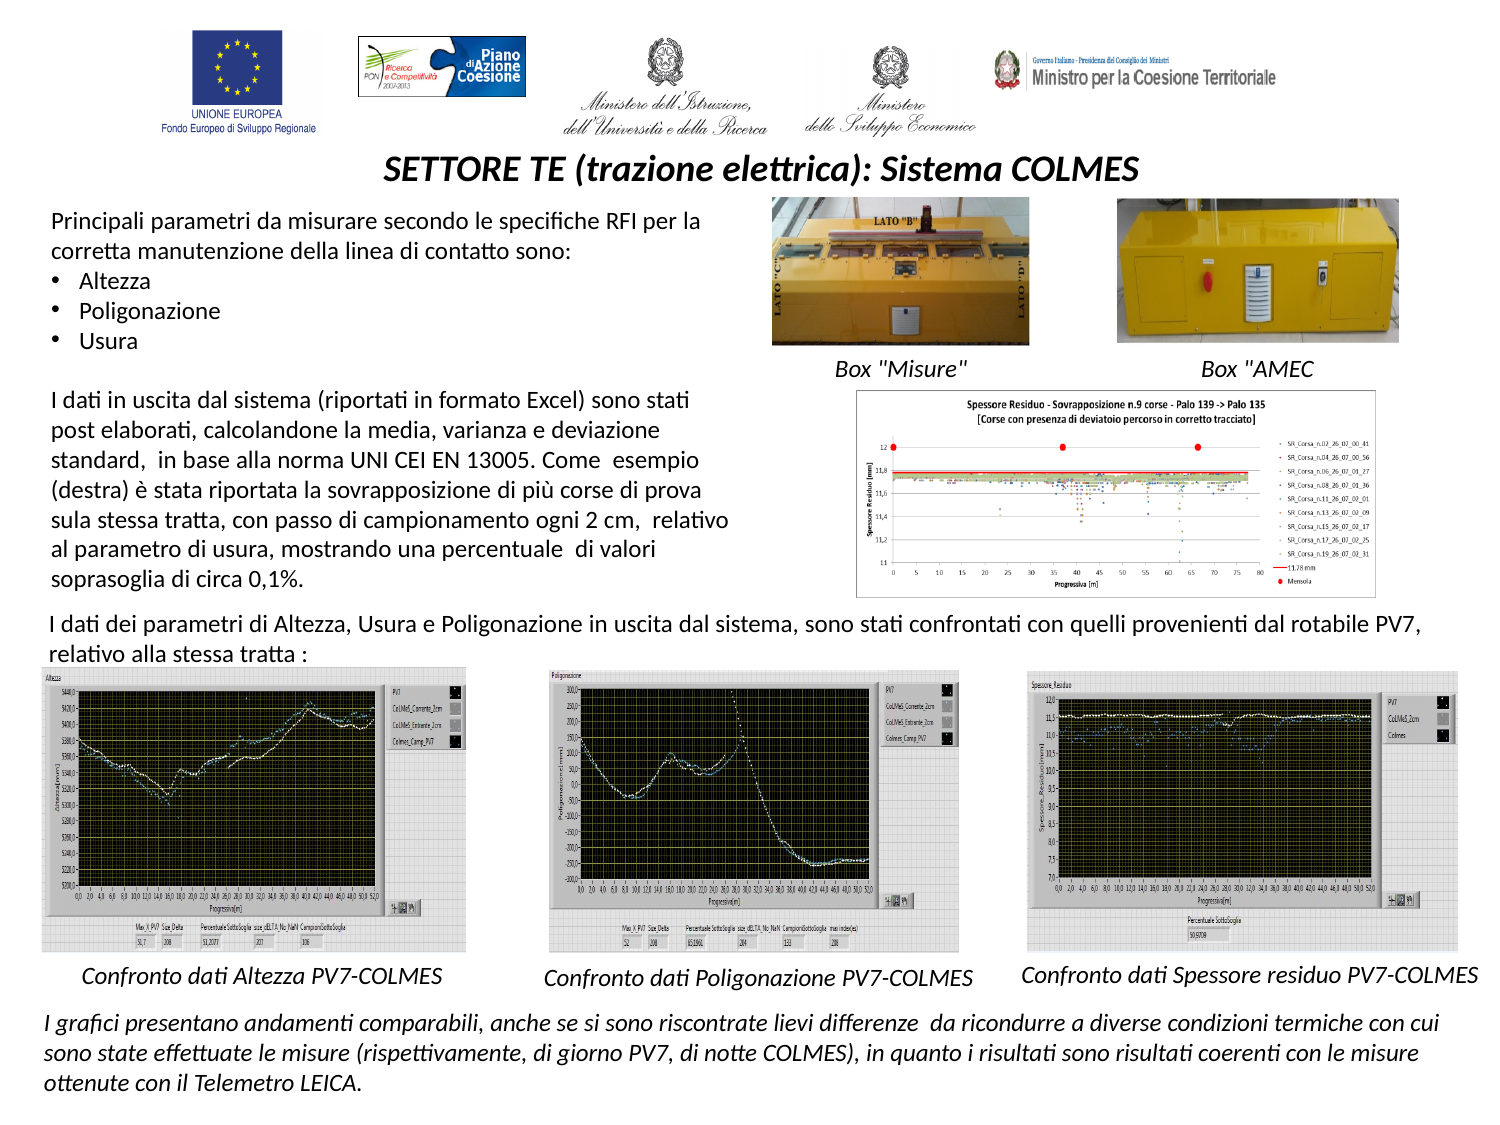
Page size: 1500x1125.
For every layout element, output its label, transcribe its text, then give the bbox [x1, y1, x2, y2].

picture [548, 670, 959, 953]
picture [1026, 670, 1459, 953]
text_box Confronto dati Poligonazione PV7-COLMES [529, 954, 995, 999]
text_box Box "AMEC [1186, 357, 1329, 388]
picture [41, 667, 467, 953]
text_box SETTORE TE (trazione elettrica): Sistema COLMES [64, 136, 1459, 197]
picture [159, 30, 324, 137]
text_box Box "Misure" [820, 357, 983, 390]
text_box Confronto dati Altezza PV7-COLMES [66, 962, 464, 997]
text_box I dati dei parametri di Altezza, Usura e Poligonazione in uscita dal sistema, sono stati confrontati con quelli provenienti dal rotabile PV7, relativo alla stessa tratta : [34, 600, 1490, 675]
text_box Principali parametri da misurare secondo le specifiche RFI per la corretta manutenzione della linea di contatto sono: Altezza Poligonazione Usura [36, 197, 757, 362]
picture [803, 45, 978, 137]
picture [772, 196, 1031, 348]
picture [562, 35, 768, 135]
text_box I grafici presentano andamenti comparabili, anche se si sono riscontrate lievi differenze da ricondurre a diverse condizioni termiche con cui sono state effettuate le misure (rispettivamente, di giorno PV7, di notte COLMES), in quanto i risultati sono risultati coerenti con le misure ottenute con il Telemetro LEICA. [29, 999, 1485, 1105]
picture [358, 35, 526, 98]
picture [1115, 196, 1400, 348]
text_box I dati in uscita dal sistema (riportati in formato Excel) sono stati post elaborati, calcolandone la media, varianza e deviazione standard, in base alla norma UNI CEI EN 13005. Come esempio (destra) è stata riportata la sovrapposizione di più corse di prova sula stessa tratta, con passo di campionamento ogni 2 cm, relativo al parametro di usura, mostrando una percentuale di valori soprasoglia di circa 0,1%. [36, 375, 755, 600]
text_box Confronto dati Spessore residuo PV7-COLMES [1006, 950, 1495, 996]
picture [991, 45, 1279, 95]
picture [855, 389, 1376, 599]
